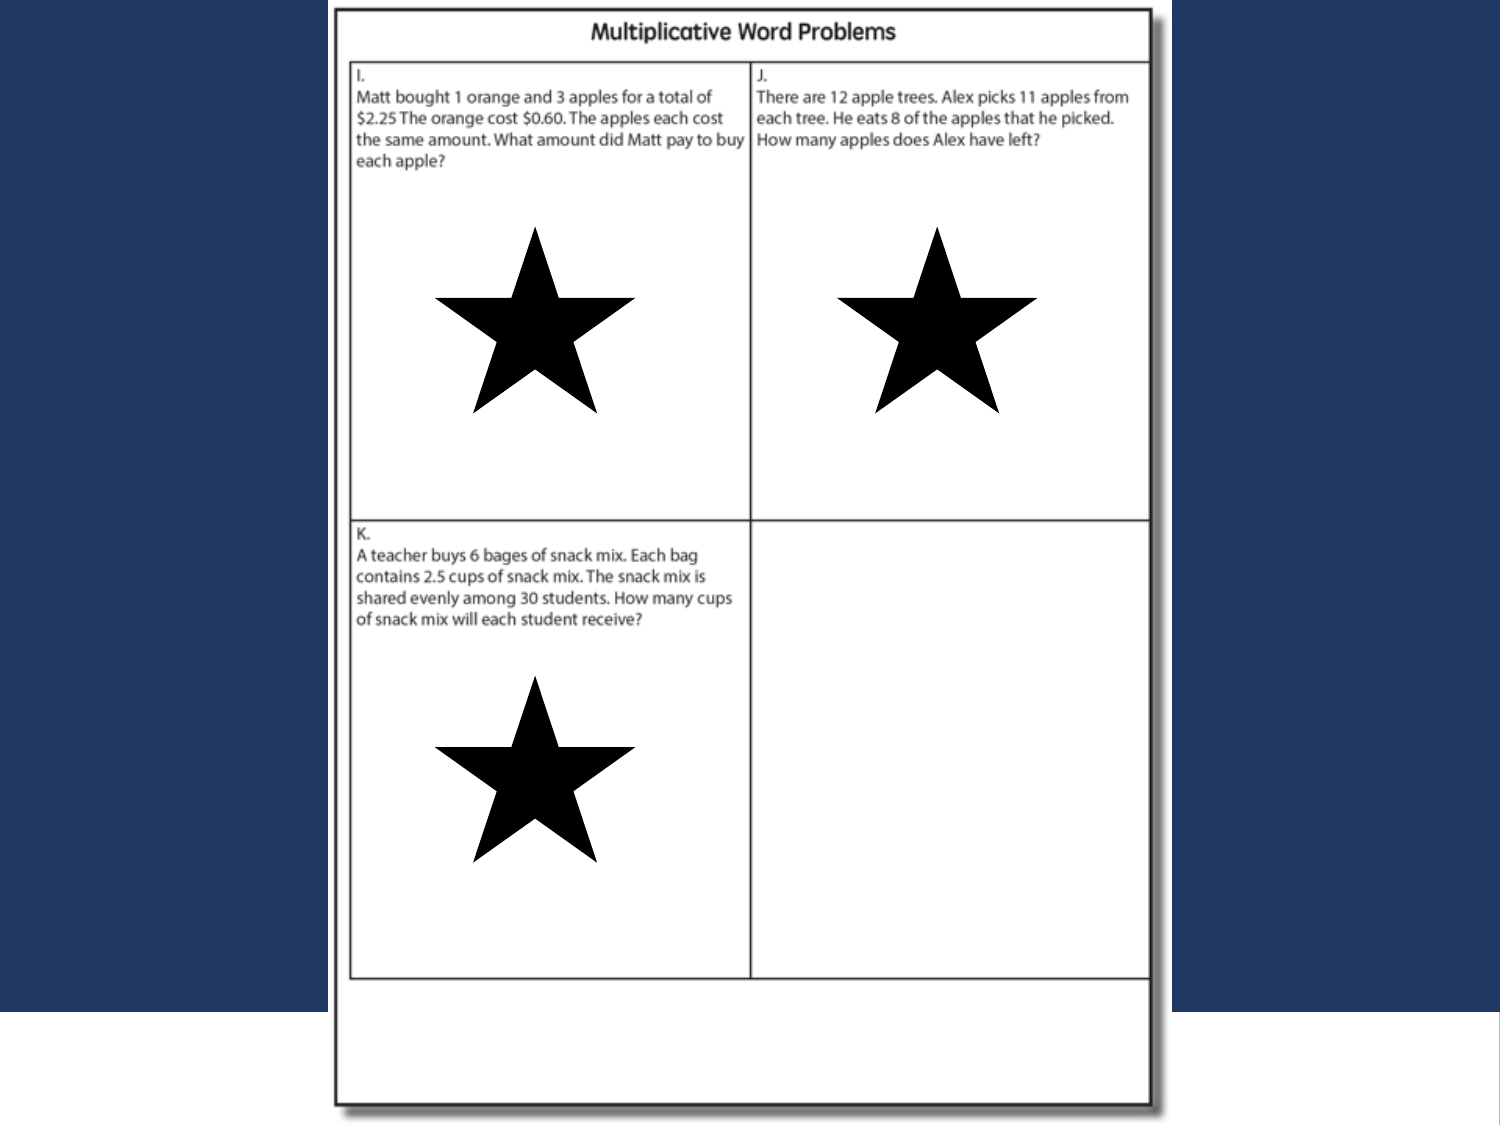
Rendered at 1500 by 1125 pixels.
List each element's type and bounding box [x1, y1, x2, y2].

picture [328, 0, 1172, 1125]
